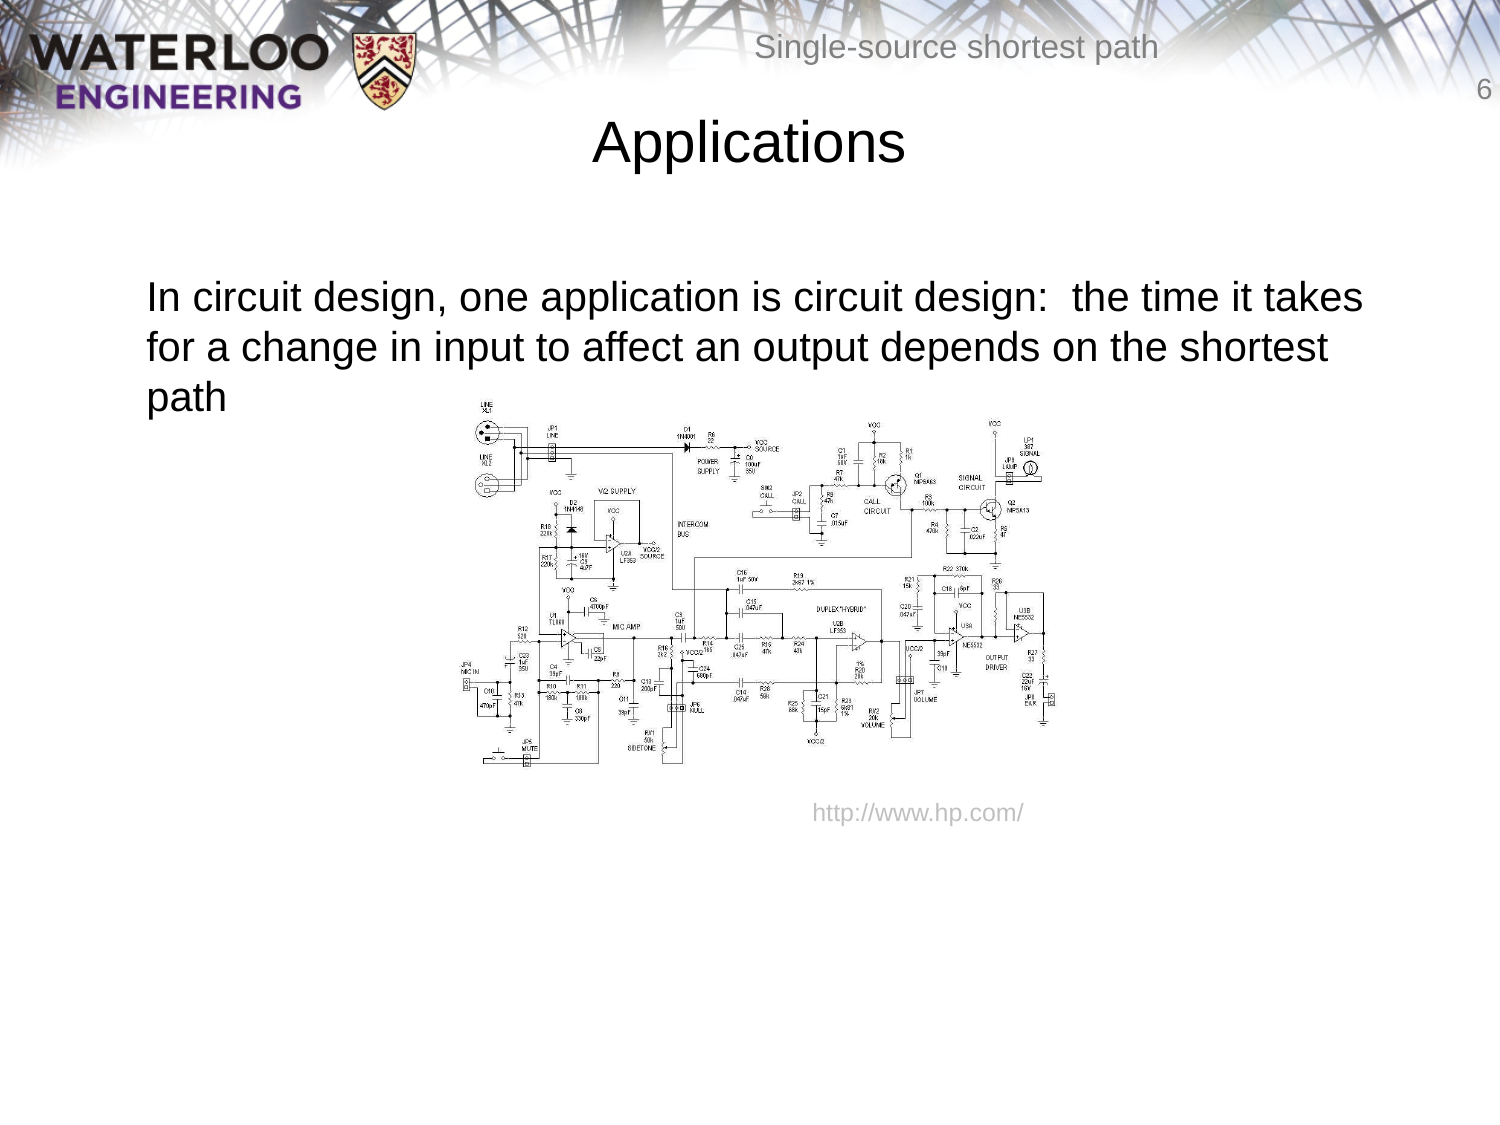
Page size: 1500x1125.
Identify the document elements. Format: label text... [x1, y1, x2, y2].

text_box http://www.hp.com/ [797, 789, 1040, 834]
title Applications [74, 44, 1426, 233]
list In circuit design, one application is circuit design: the time it takes for a change in input to affect an output depends on the shortest path [74, 262, 1426, 1006]
picture [0, 0, 1500, 1125]
